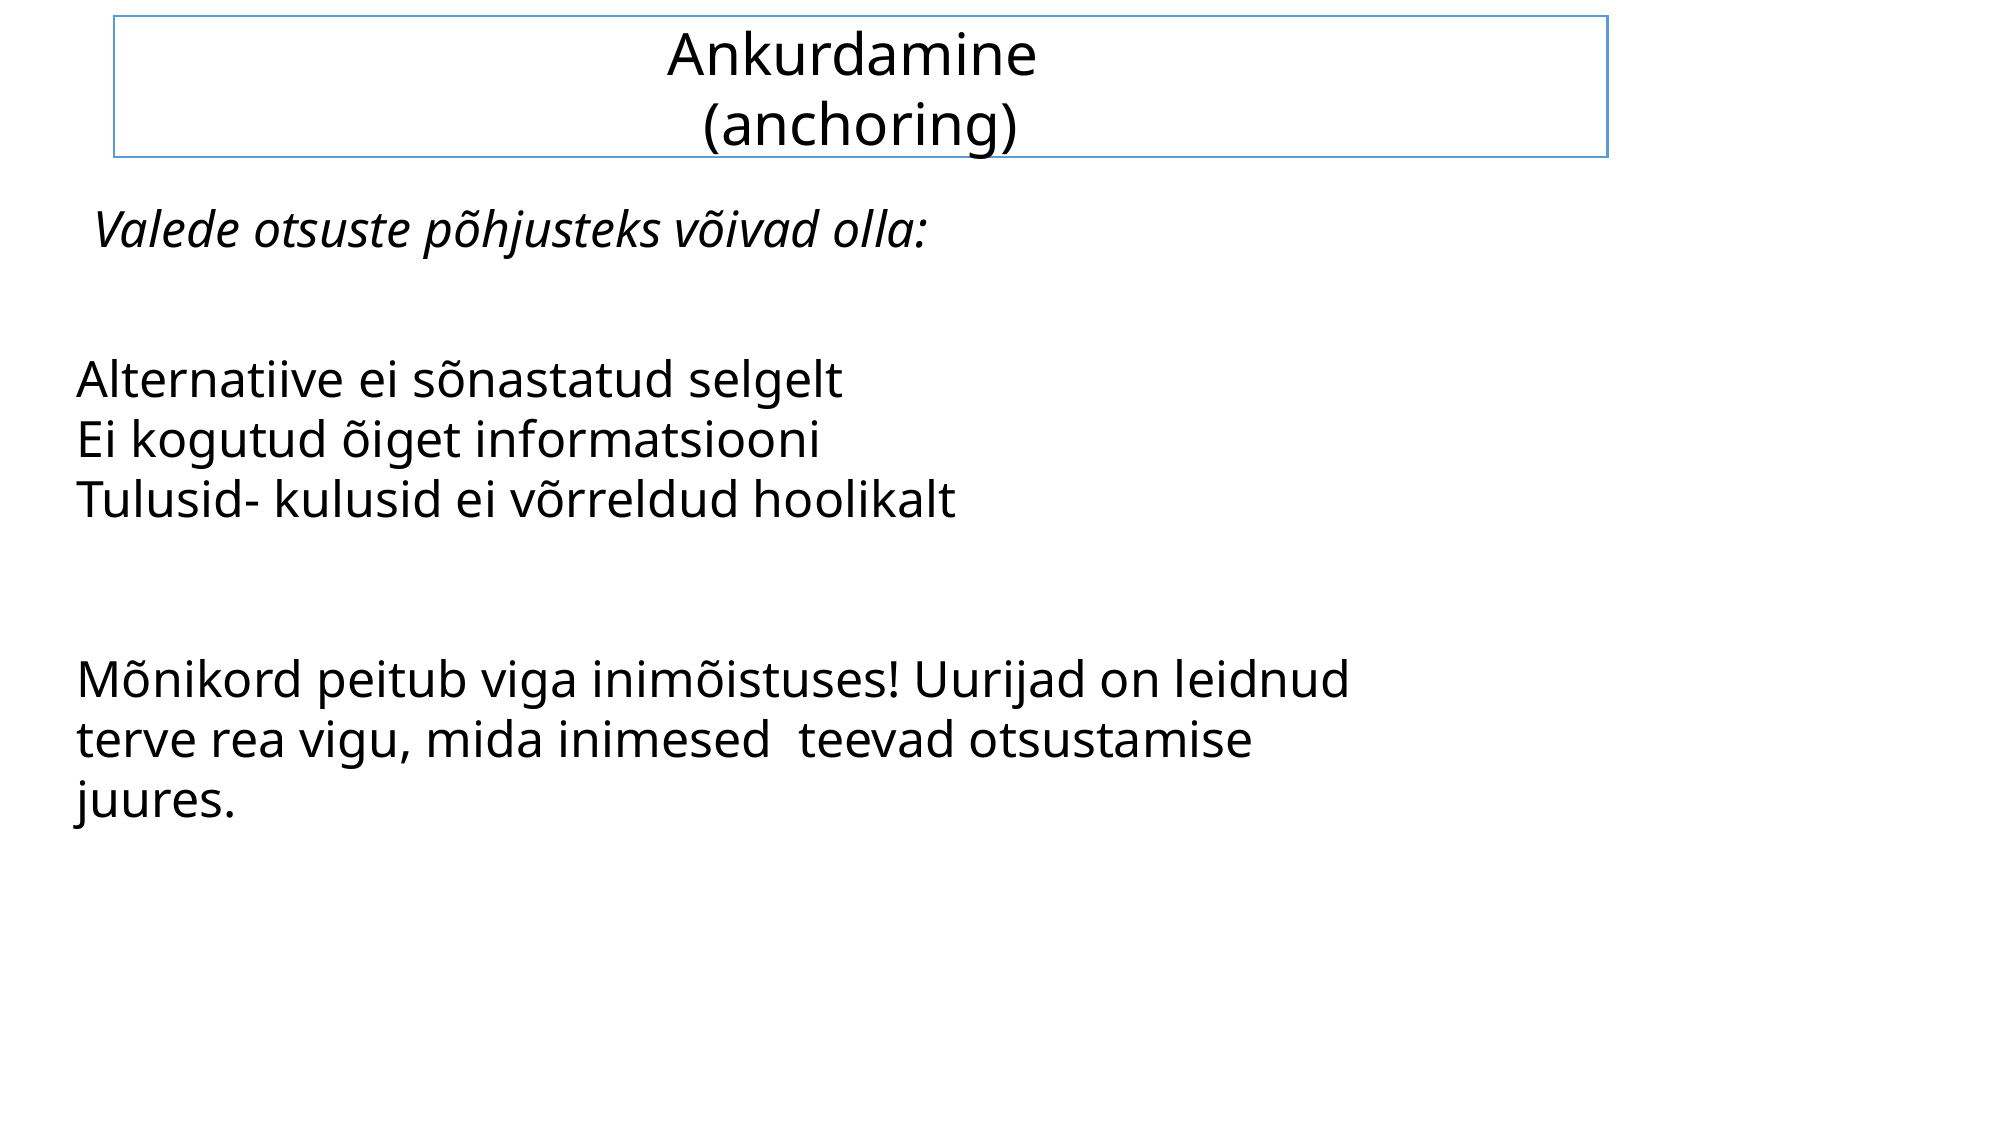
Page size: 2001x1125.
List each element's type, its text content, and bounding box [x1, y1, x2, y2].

text_box Ankurdamine (anchoring) [113, 15, 1609, 158]
text_box Alternatiive ei sõnastatud selgelt Ei kogutud õiget informatsiooni Tulusid- kulusid ei võrreldud hoolikalt Mõnikord peitub viga inimõistuses! Uurijad on leidnud terve rea vigu, mida inimesed teevad otsustamise juures. [61, 340, 1420, 835]
text_box Valede otsuste põhjusteks võivad olla: [78, 190, 944, 265]
